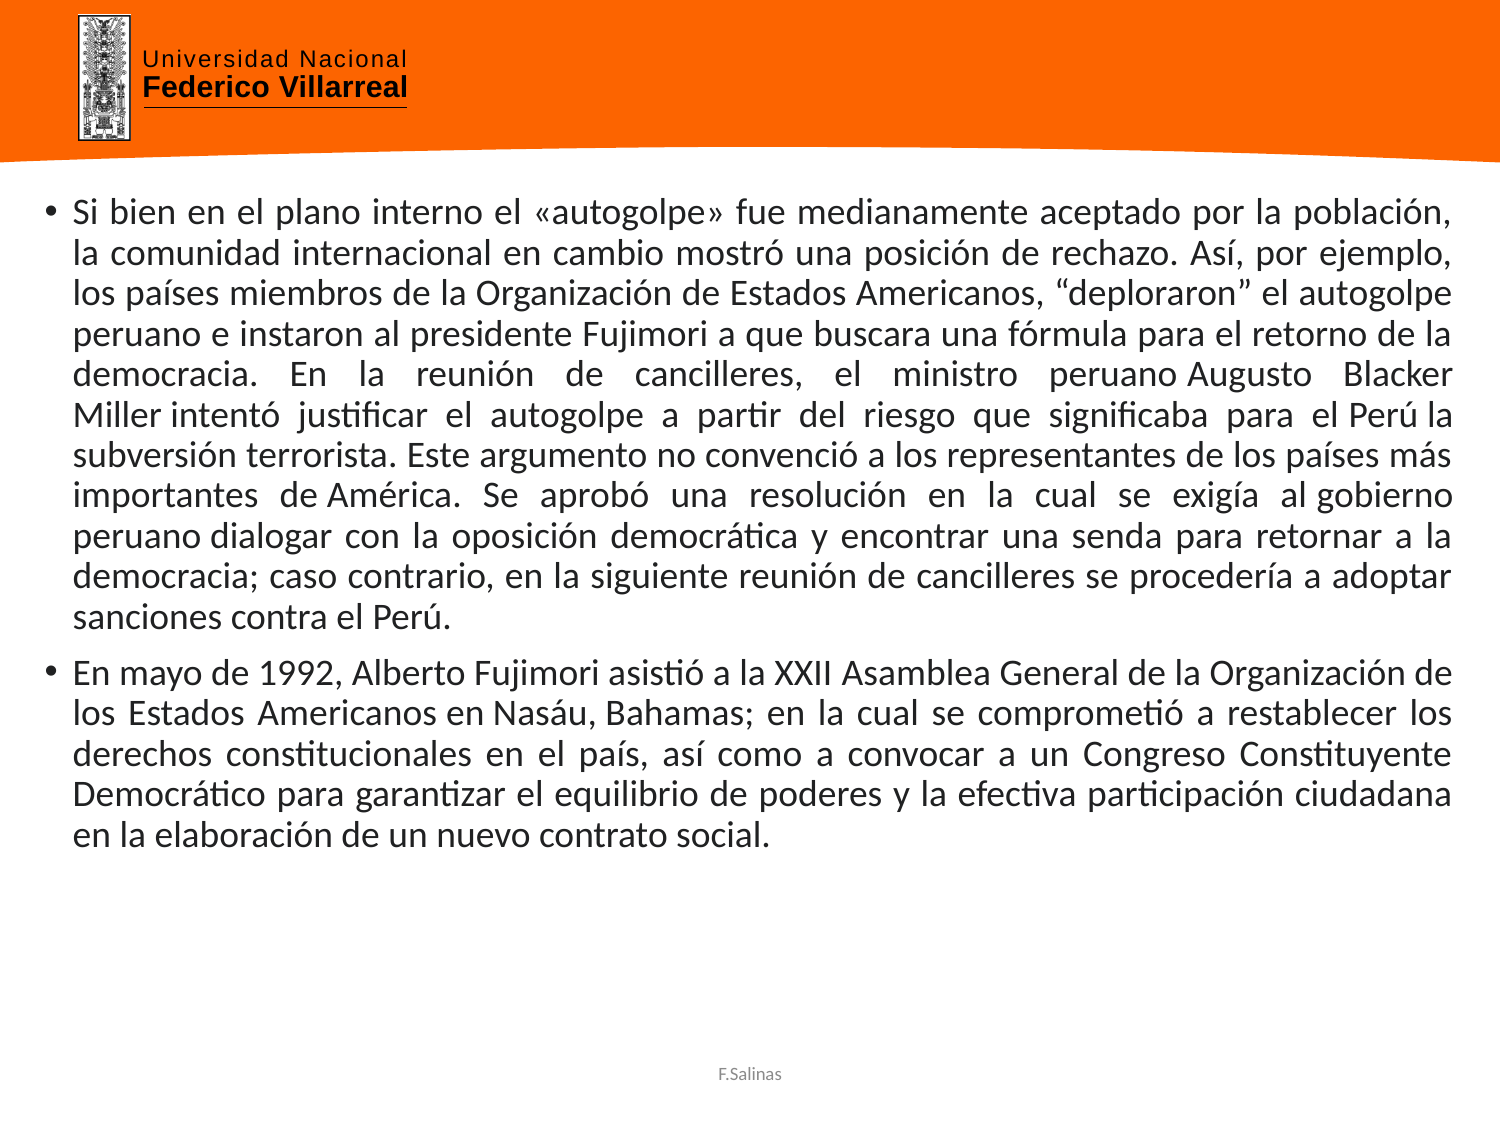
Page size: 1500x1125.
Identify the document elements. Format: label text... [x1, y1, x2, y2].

footer F.Salinas [496, 1042, 1004, 1103]
list Si bien en el plano interno el «autogolpe» fue medianamente aceptado por la población, la comunidad internacional en cambio mostró una posición de rechazo. Así, por ejemplo, los países miembros de la Organización de Estados Americanos, “deploraron” el autogolpe peruano e instaron al presidente Fujimori a que buscara una fórmula para el retorno de la democracia. En la reunión de cancilleres, el ministro peruano Augusto Blacker Miller intentó justificar el autogolpe a partir del riesgo que significaba para el Perú la subversión terrorista. Este argumento no convenció a los representantes de los países más importantes de América. Se aprobó una resolución en la cual se exigía al gobierno peruano dialogar con la oposición democrática y encontrar una senda para retornar a la democracia; caso contrario, en la siguiente reunión de cancilleres se procedería a adoptar sanciones contra el Perú. En mayo de 1992, Alberto Fujimori asistió a la XXII Asamblea General de la Organización de los Estados Americanos en Nasáu, Bahamas; en la cual se comprometió a restablecer los derechos constitucionales en el país, así como a convocar a un Congreso Constituyente Democrático para garantizar el equilibrio de poderes y la efectiva participación ciudadana en la elaboración de un nuevo contrato social. [29, 184, 1469, 1012]
picture [78, 14, 131, 141]
